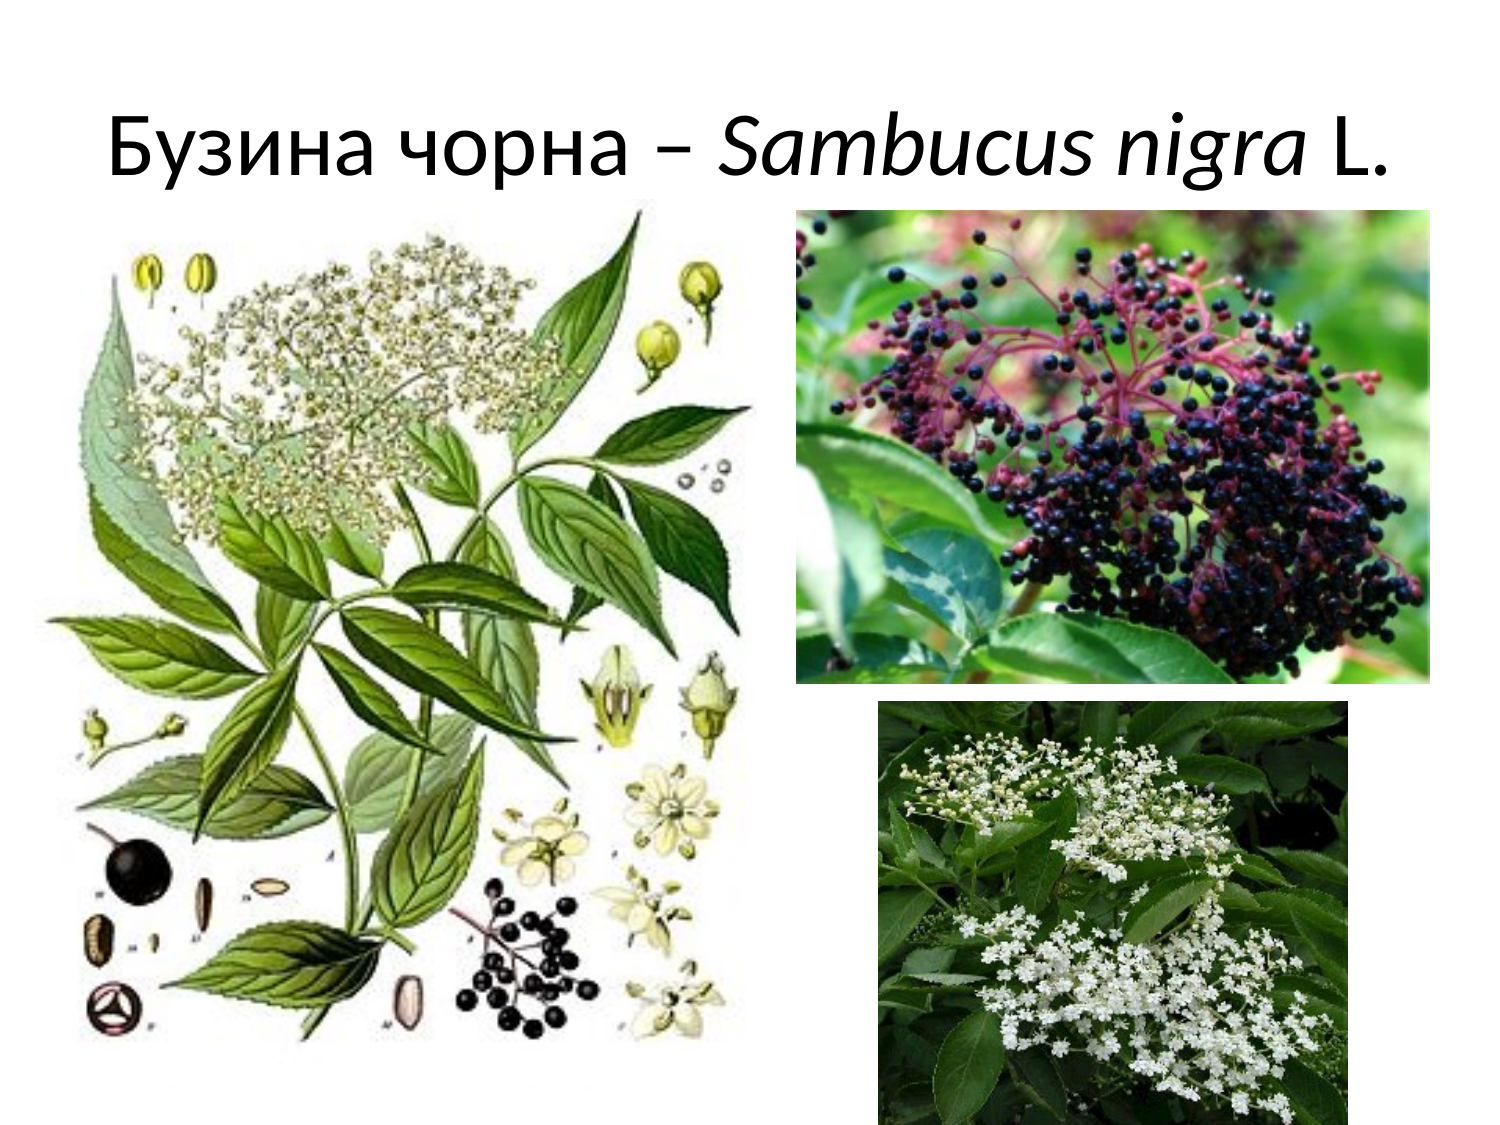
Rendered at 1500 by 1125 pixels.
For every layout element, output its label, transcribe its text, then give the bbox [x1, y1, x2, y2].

picture [796, 210, 1430, 684]
picture [34, 198, 757, 1091]
title Бузина чорна – Sambucus nigra L. [74, 44, 1426, 233]
picture [878, 701, 1348, 1125]
